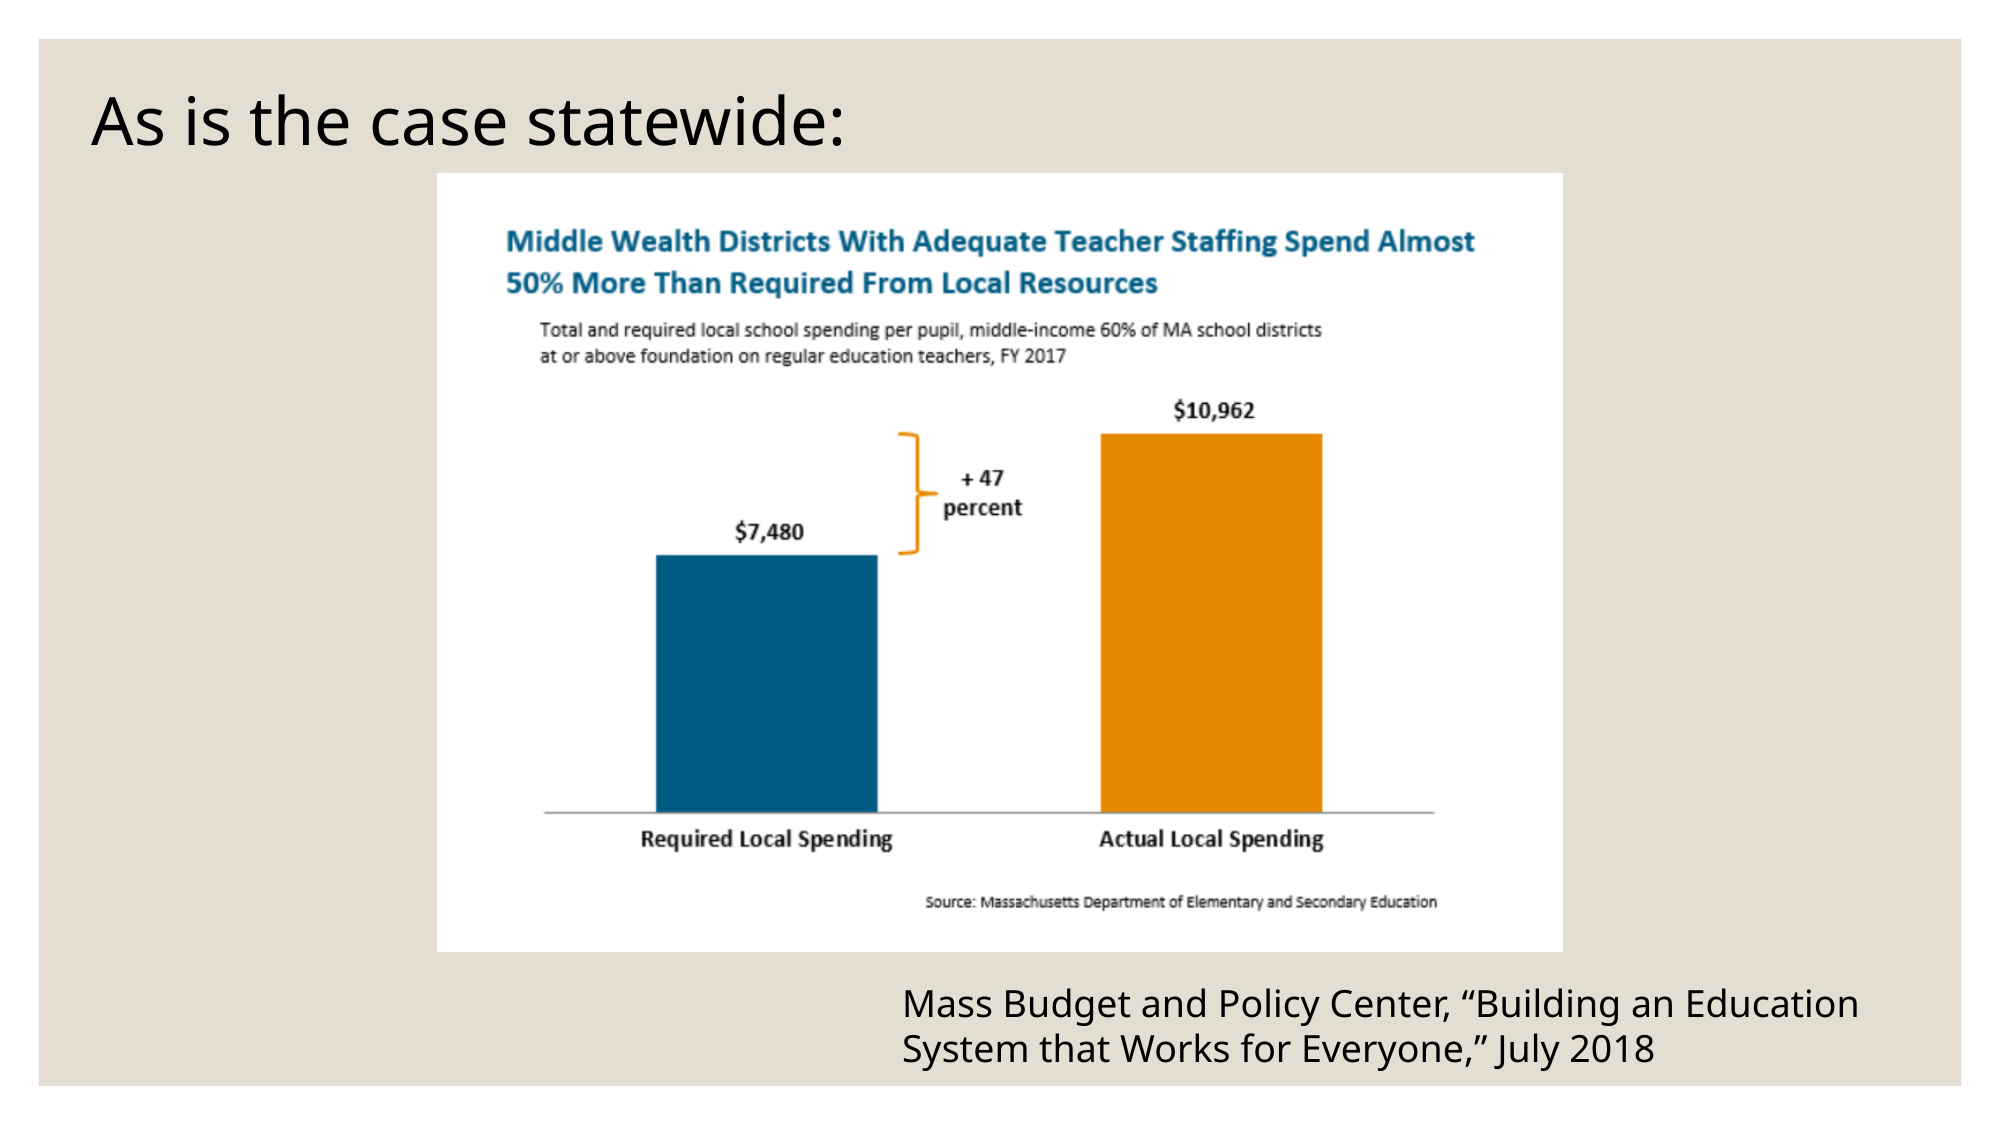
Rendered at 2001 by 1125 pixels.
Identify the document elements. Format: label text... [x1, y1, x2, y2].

text_box As is the case statewide: [76, 71, 1279, 167]
picture [437, 173, 1563, 952]
text_box Mass Budget and Policy Center, “Building an Education System that Works for Everyone,” July 2018 [887, 972, 1925, 1078]
